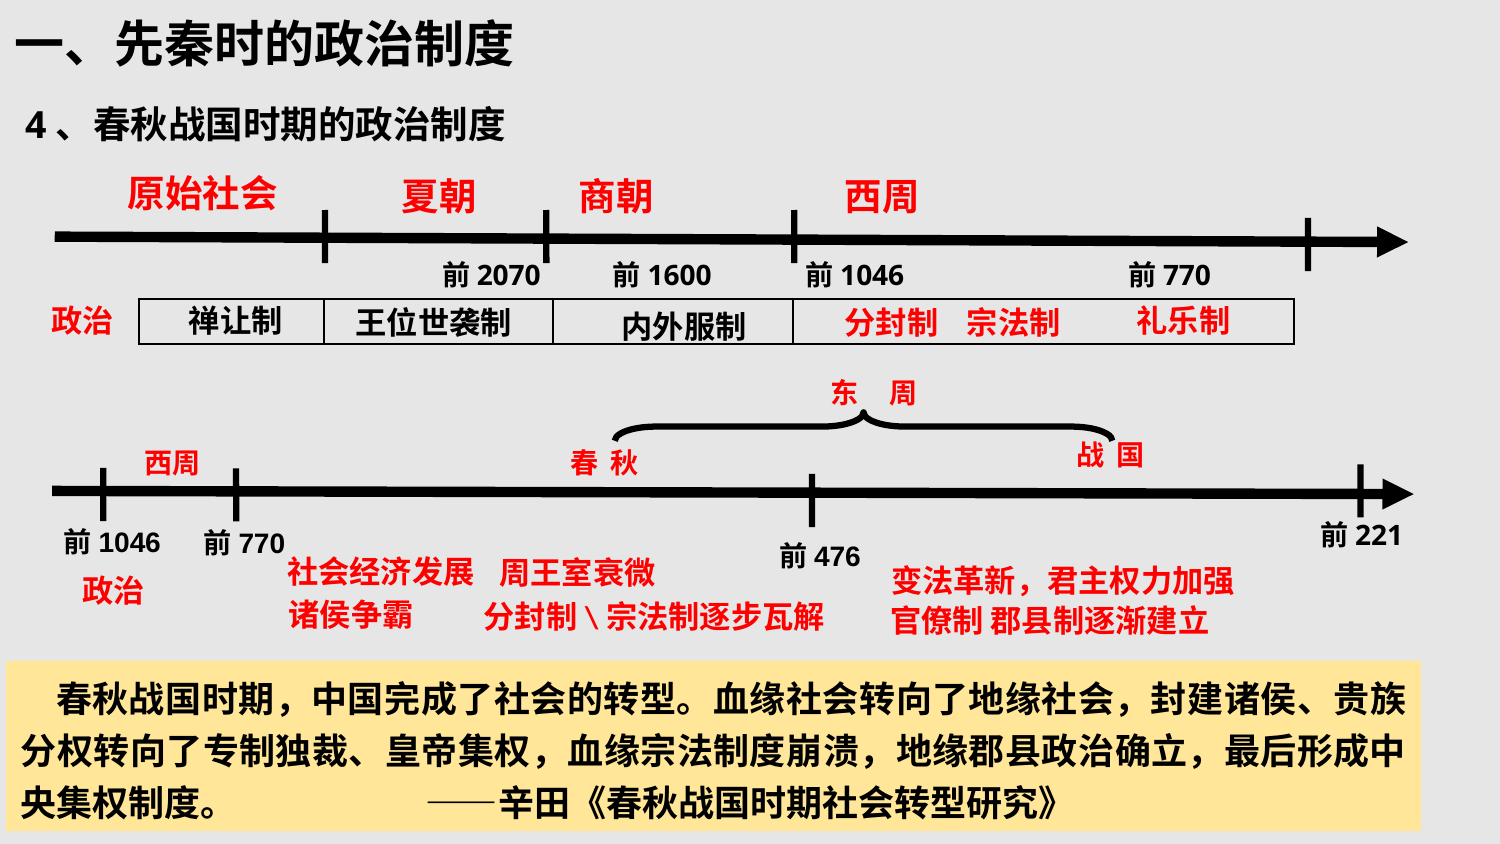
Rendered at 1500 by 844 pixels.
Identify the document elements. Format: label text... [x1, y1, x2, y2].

text_box 前1046 [49, 517, 176, 566]
text_box 前221 [1305, 506, 1427, 560]
text_box 西周 [130, 438, 216, 487]
text_box 原始社会 [112, 162, 293, 223]
text_box 商朝 [564, 165, 669, 226]
text_box 东 周 [815, 367, 933, 417]
text_box 西周 [829, 165, 935, 226]
text_box 内外服制 [606, 299, 762, 352]
text_box 4、春秋战国时期的政治制度 [10, 93, 521, 154]
text_box 禅让制 [174, 294, 325, 347]
text_box 前2070 前1600 前1046 前770 [427, 249, 1227, 298]
text_box 周王室衰微 [497, 545, 671, 589]
text_box 变法革新，君主权力加强 [876, 553, 1250, 606]
table_header [1076, 300, 1121, 343]
table_header [762, 300, 792, 343]
text_box 前476 [764, 531, 876, 580]
text_box 礼乐制 [1121, 298, 1246, 348]
text_box 一、先秦时的政治制度 [0, 5, 830, 81]
text_box 春秋战国时期，中国完成了社会的转型。血缘社会转向了地缘社会，封建诸侯、贵族分权转向了专制独裁、皇帝集权，血缘宗法制度崩溃，地缘郡县政治确立，最后形成中央集权制度。 ——辛田《春秋战国时期社会转型研究》 [5, 660, 1421, 831]
text_box 战 国 [1061, 429, 1160, 479]
text_box 诸侯争霸 [259, 587, 429, 641]
table_header [1246, 300, 1293, 343]
text_box 官僚制 郡县制逐渐建立 [875, 594, 1225, 647]
text_box 分封制 [829, 295, 952, 348]
text_box 夏朝 [386, 165, 492, 226]
table_header [527, 300, 552, 343]
text_box [1361, 487, 1414, 501]
text_box 政治 [67, 563, 168, 616]
table_header [554, 300, 606, 343]
table_header [140, 300, 174, 343]
text_box 春 秋 [555, 438, 654, 487]
text_box [614, 417, 1113, 441]
text_box 分封制\宗法制逐步瓦解 [469, 589, 840, 643]
text_box [1309, 235, 1409, 249]
text_box 王位世袭制 [340, 296, 527, 349]
text_box 政治 [36, 294, 137, 347]
table_header [325, 300, 340, 343]
table_header [794, 300, 829, 343]
text_box 社会经济发展 [272, 544, 497, 597]
text_box 宗法制 [952, 295, 1076, 348]
text_box 前770 [189, 518, 300, 567]
